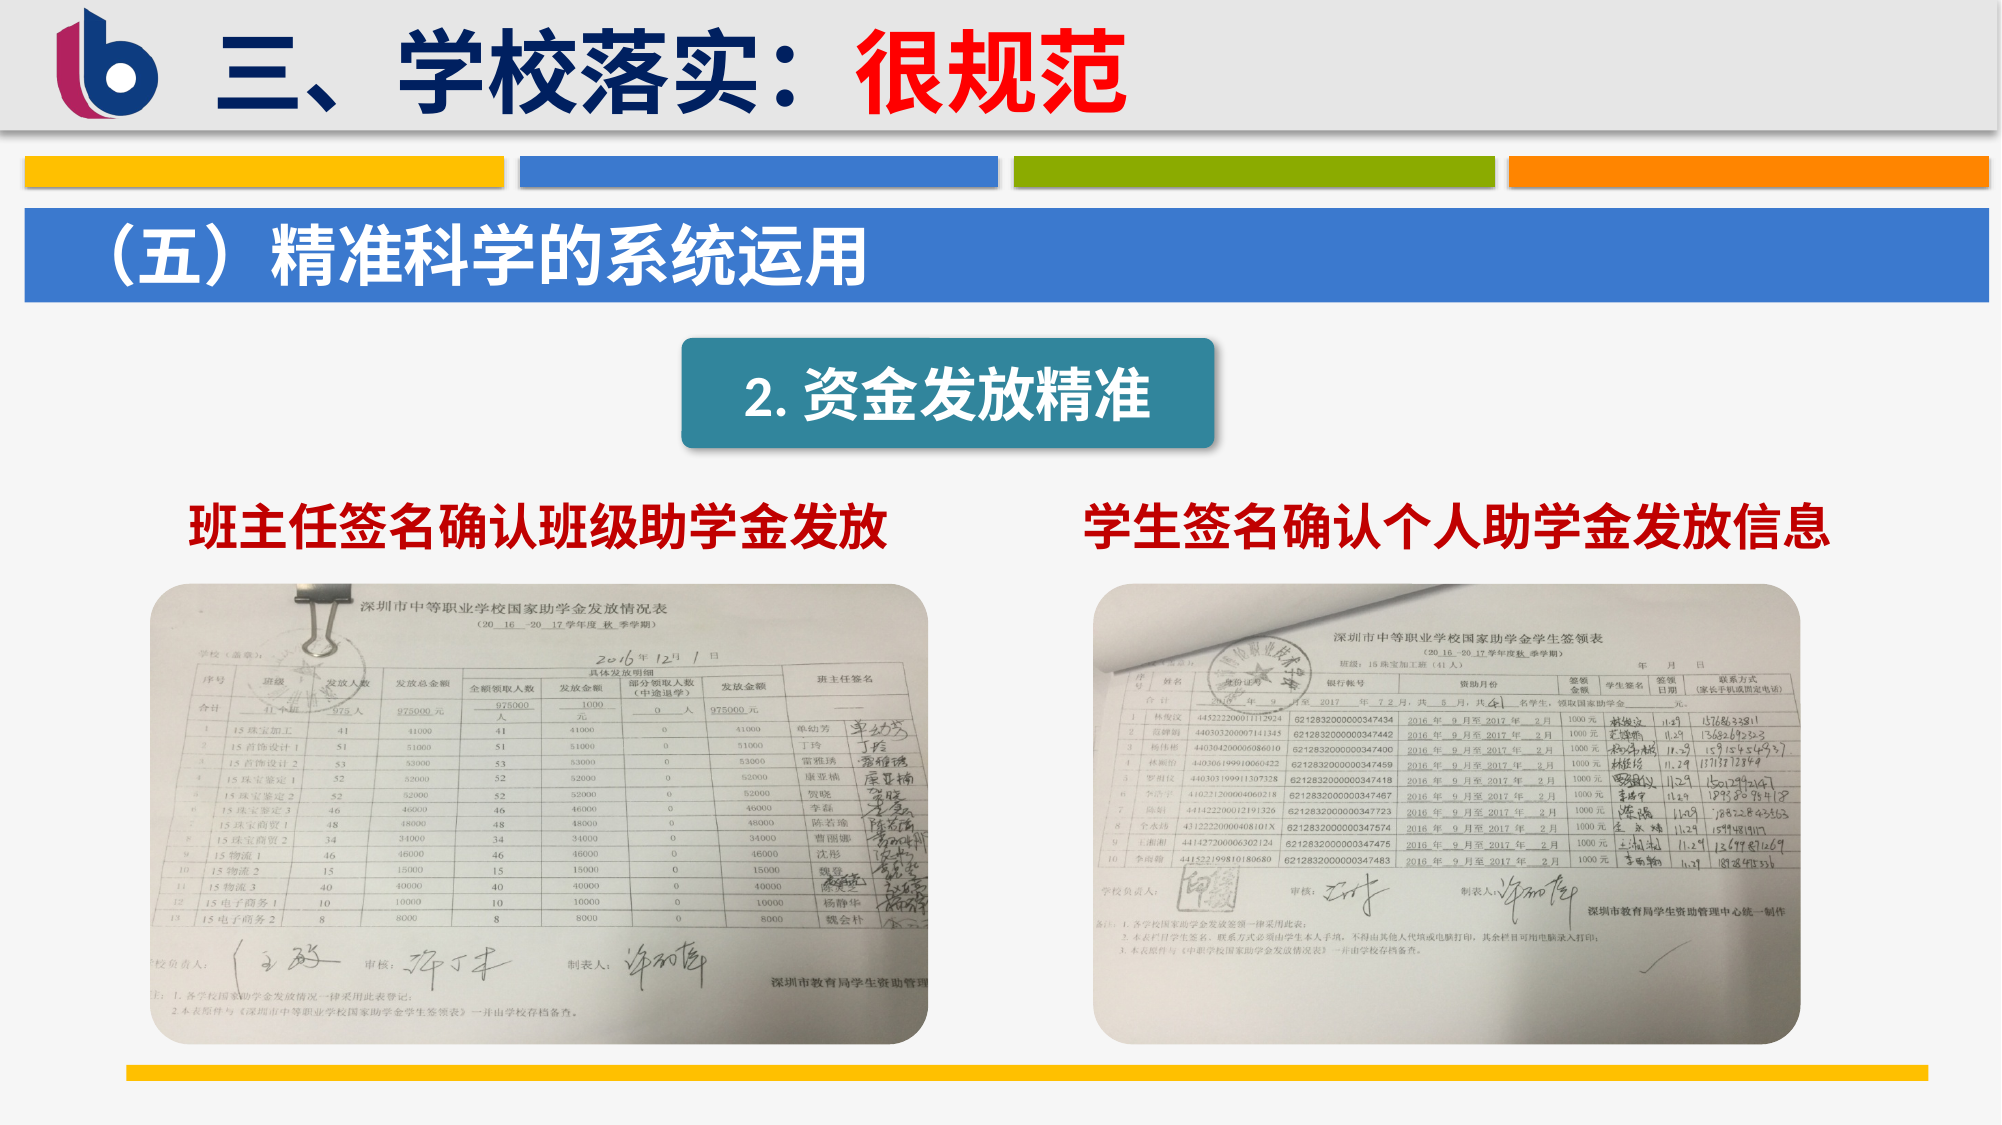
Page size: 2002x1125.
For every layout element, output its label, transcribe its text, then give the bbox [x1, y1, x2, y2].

picture [1092, 583, 1801, 1045]
text_box （五）精准科学的系统运用 [55, 206, 1757, 302]
text_box 学生签名确认个人助学金发放信息 [1067, 487, 1847, 563]
text_box 三、学校落实：很规范 [197, 7, 1990, 132]
picture [149, 583, 929, 1045]
text_box 2.资金发放精准 [681, 337, 1215, 449]
picture [8, 0, 2001, 197]
text_box 班主任签名确认班级助学金发放 [174, 487, 904, 563]
text_box [23, 206, 1991, 305]
text_box [124, 1063, 1931, 1083]
